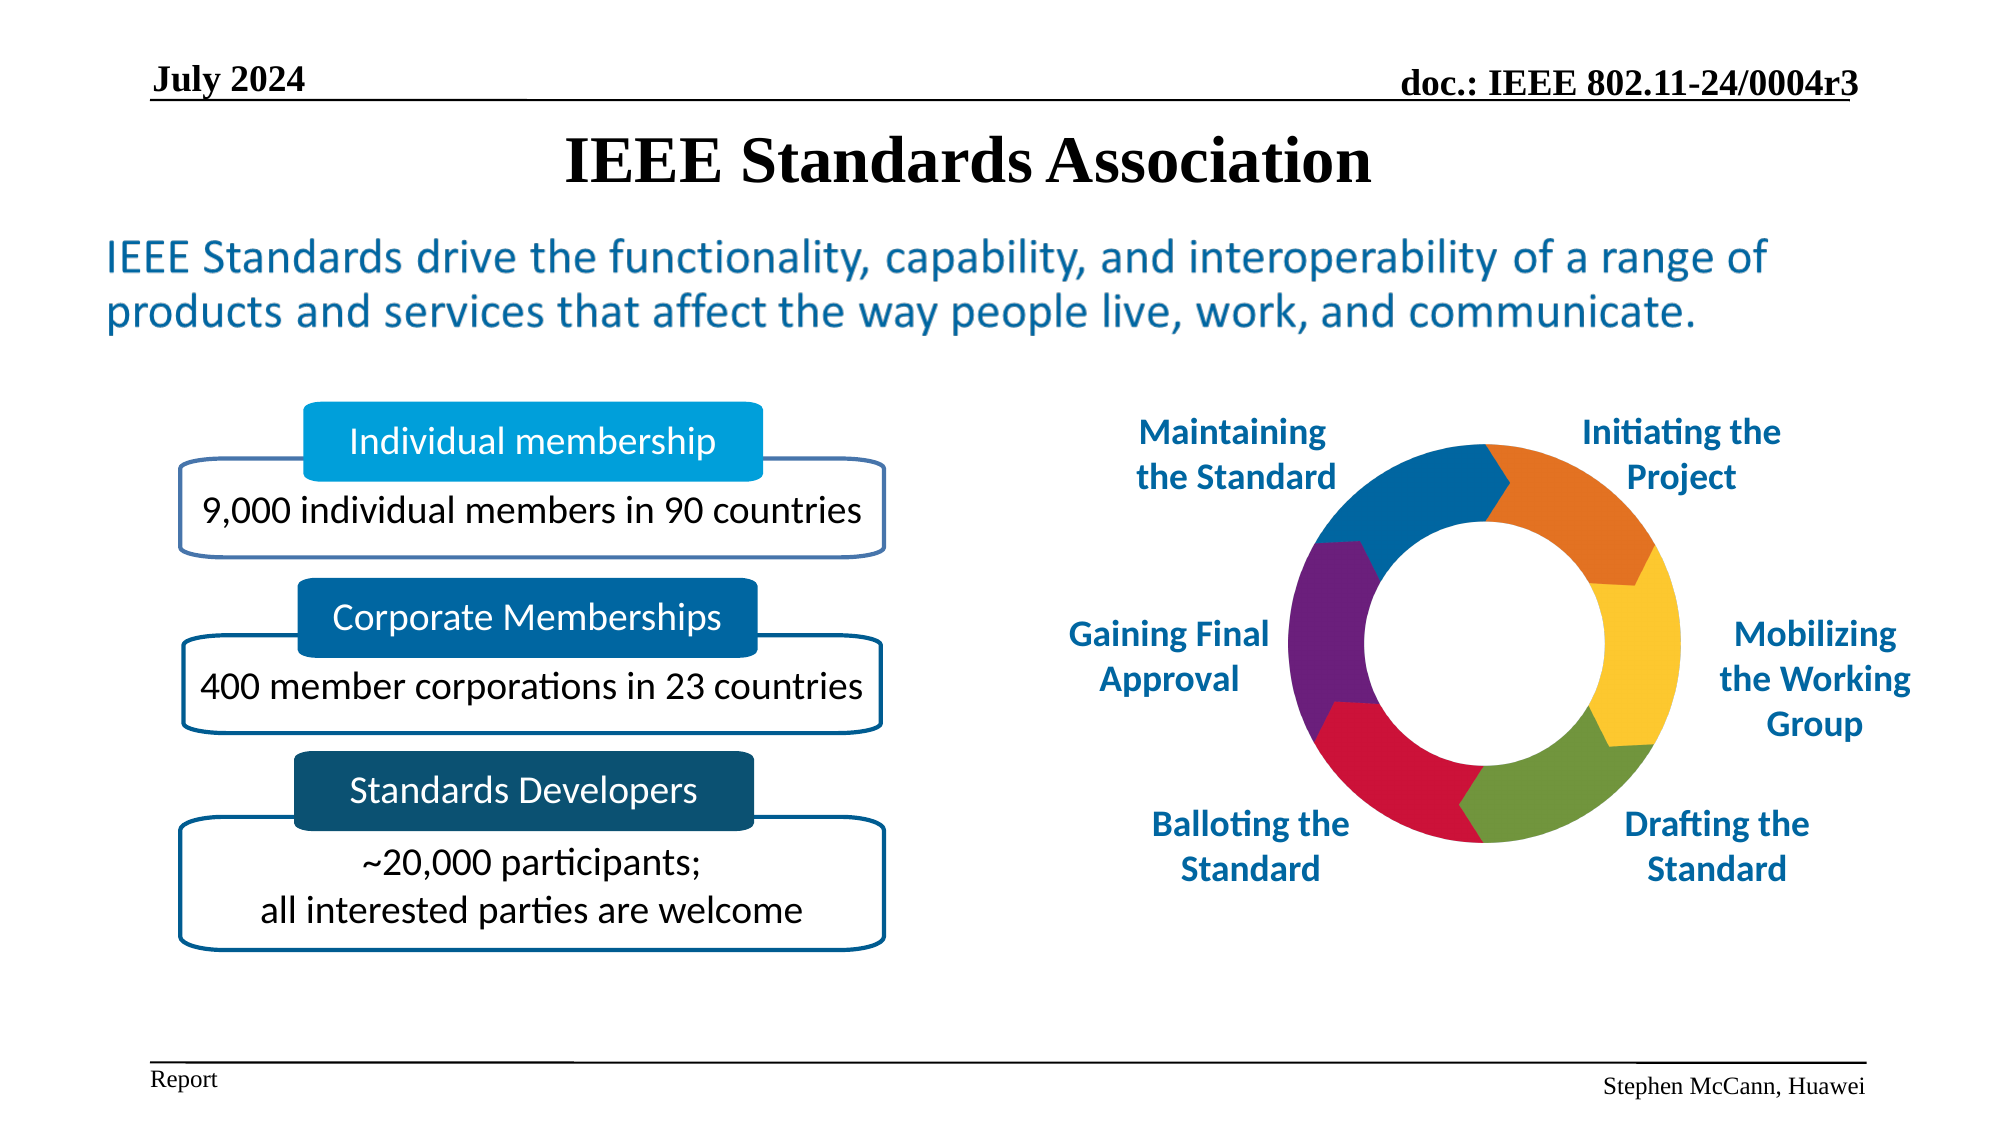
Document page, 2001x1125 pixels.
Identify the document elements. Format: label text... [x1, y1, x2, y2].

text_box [1027, 399, 1957, 898]
title IEEE Standards Association [118, 68, 1819, 210]
picture [74, 210, 1880, 371]
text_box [179, 401, 885, 951]
text_box Stephen McCann, Huawei [1282, 1062, 1881, 1103]
